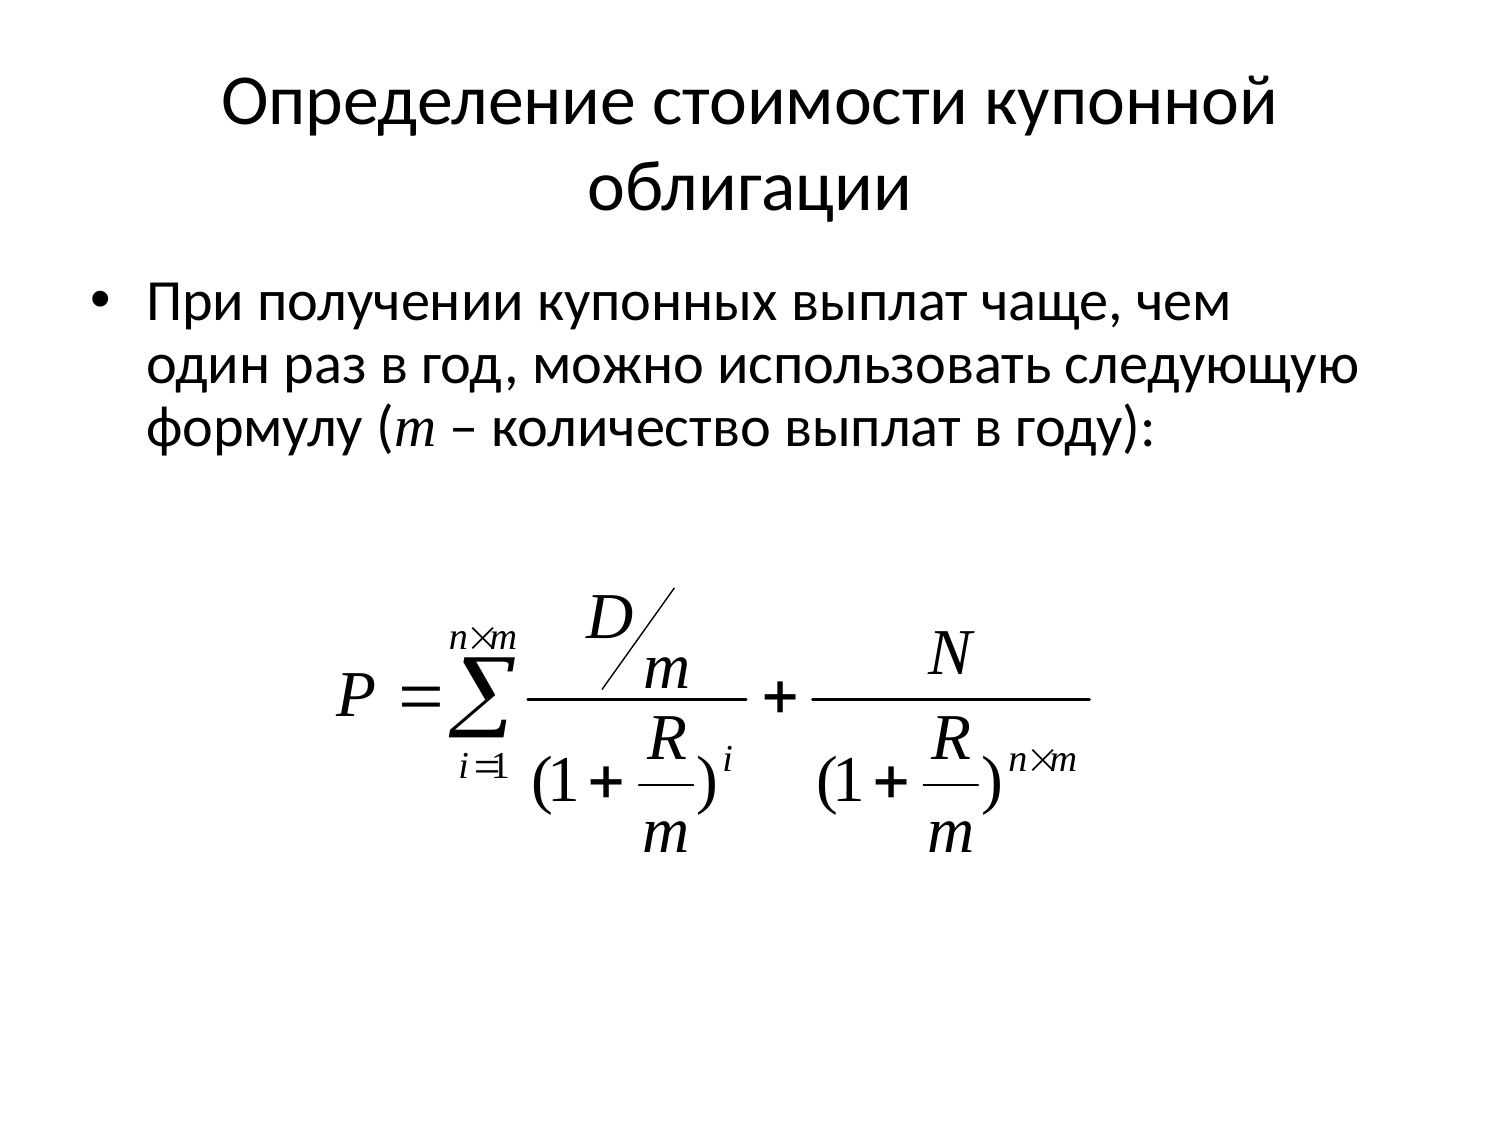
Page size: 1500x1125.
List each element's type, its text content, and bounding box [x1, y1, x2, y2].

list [324, 573, 1105, 869]
title Определение стоимости купонной облигации [75, 45, 1425, 233]
list При получении купонных выплат чаще, чем один раз в год, можно использовать следующую формулу (m – количество выплат в году): [75, 262, 1376, 539]
